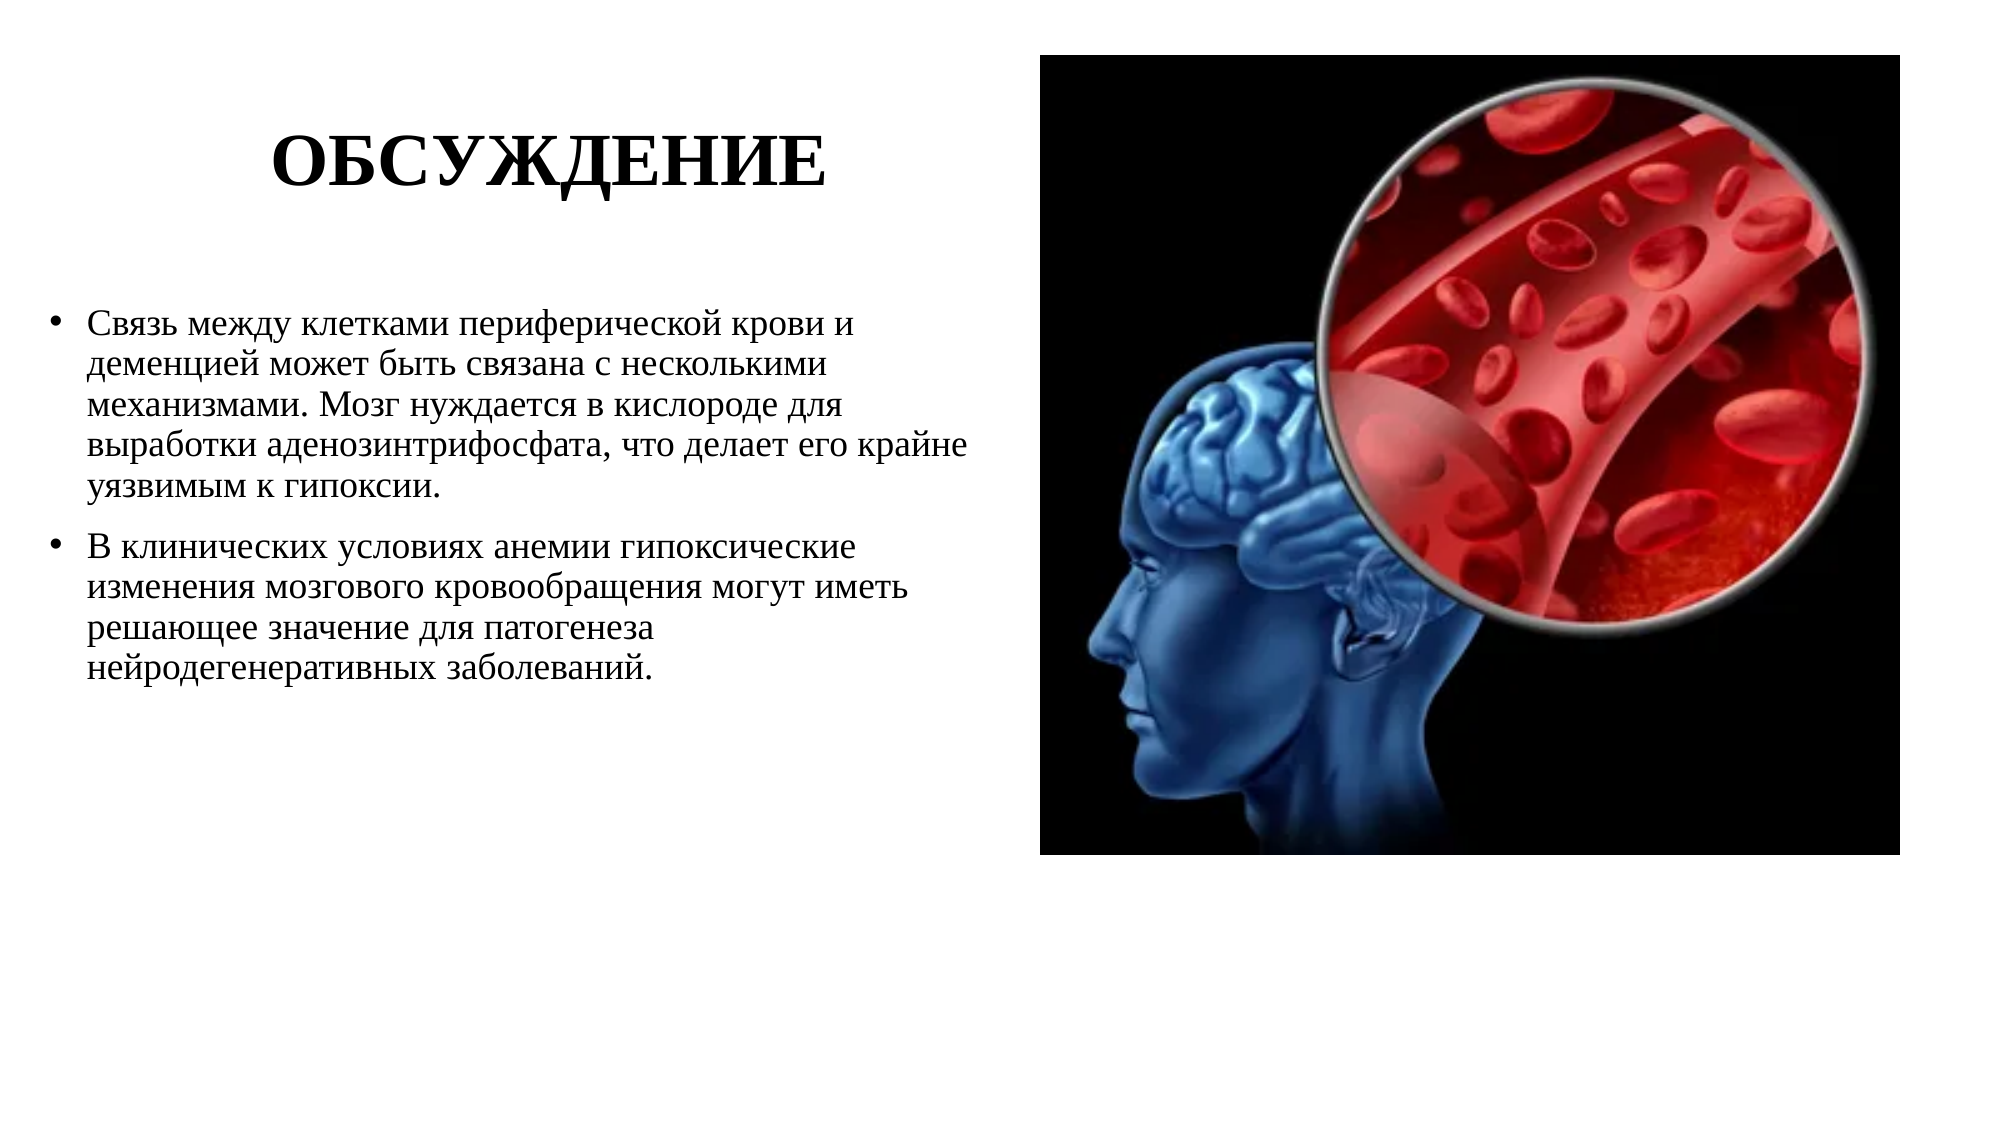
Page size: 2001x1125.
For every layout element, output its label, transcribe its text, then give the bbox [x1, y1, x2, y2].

picture [1040, 55, 1900, 855]
title ОБСУЖДЕНИЕ [255, 52, 1981, 270]
list Связь между клетками периферической крови и деменцией может быть связана с несколькими механизмами. Мозг нуждается в кислороде для выработки аденозинтрифосфата, что делает его крайне уязвимым к гипоксии. В клинических условиях анемии гипоксические изменения мозгового кровообращения могут иметь решающее значение для патогенеза нейродегенеративных заболеваний. [34, 295, 990, 920]
